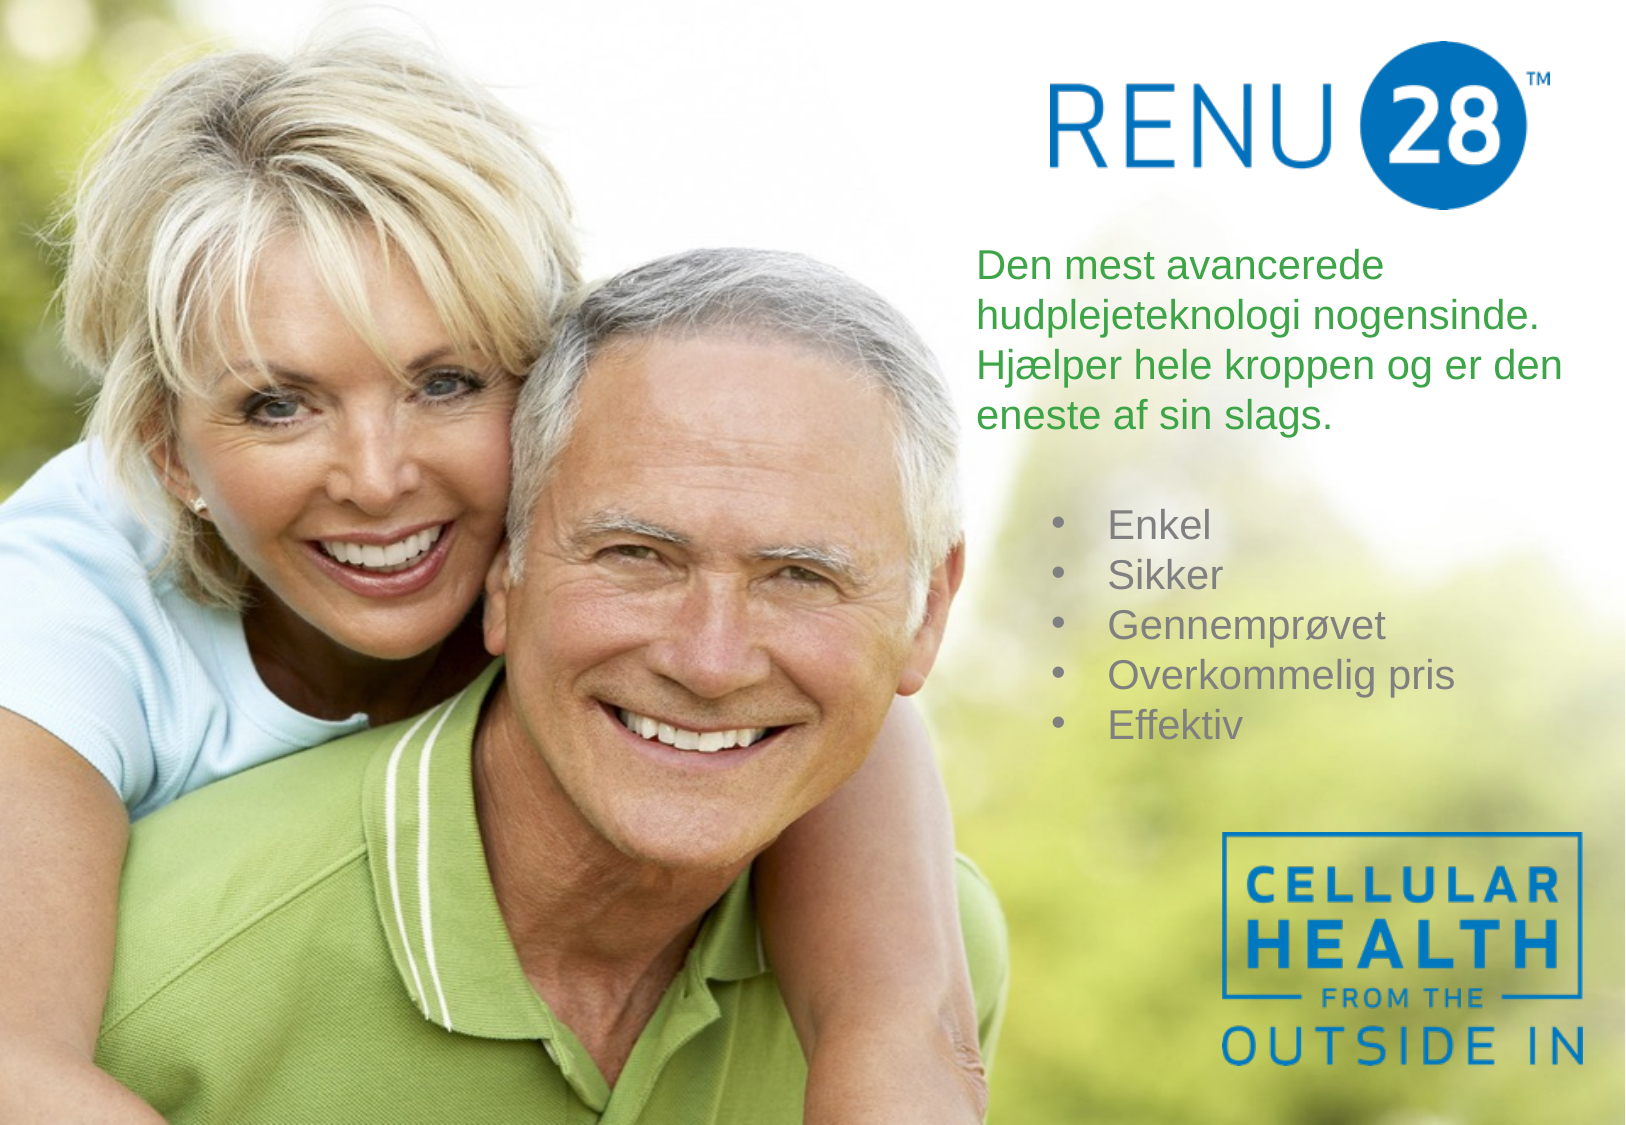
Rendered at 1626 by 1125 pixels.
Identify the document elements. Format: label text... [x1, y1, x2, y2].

text_box Den mest avancerede hudplejeteknologi nogensinde. Hjælper hele kroppen og er den eneste af sin slags. Enkel Sikker Gennemprøvet Overkommelig pris Effektiv [961, 129, 1625, 873]
picture [0, 0, 1626, 1125]
